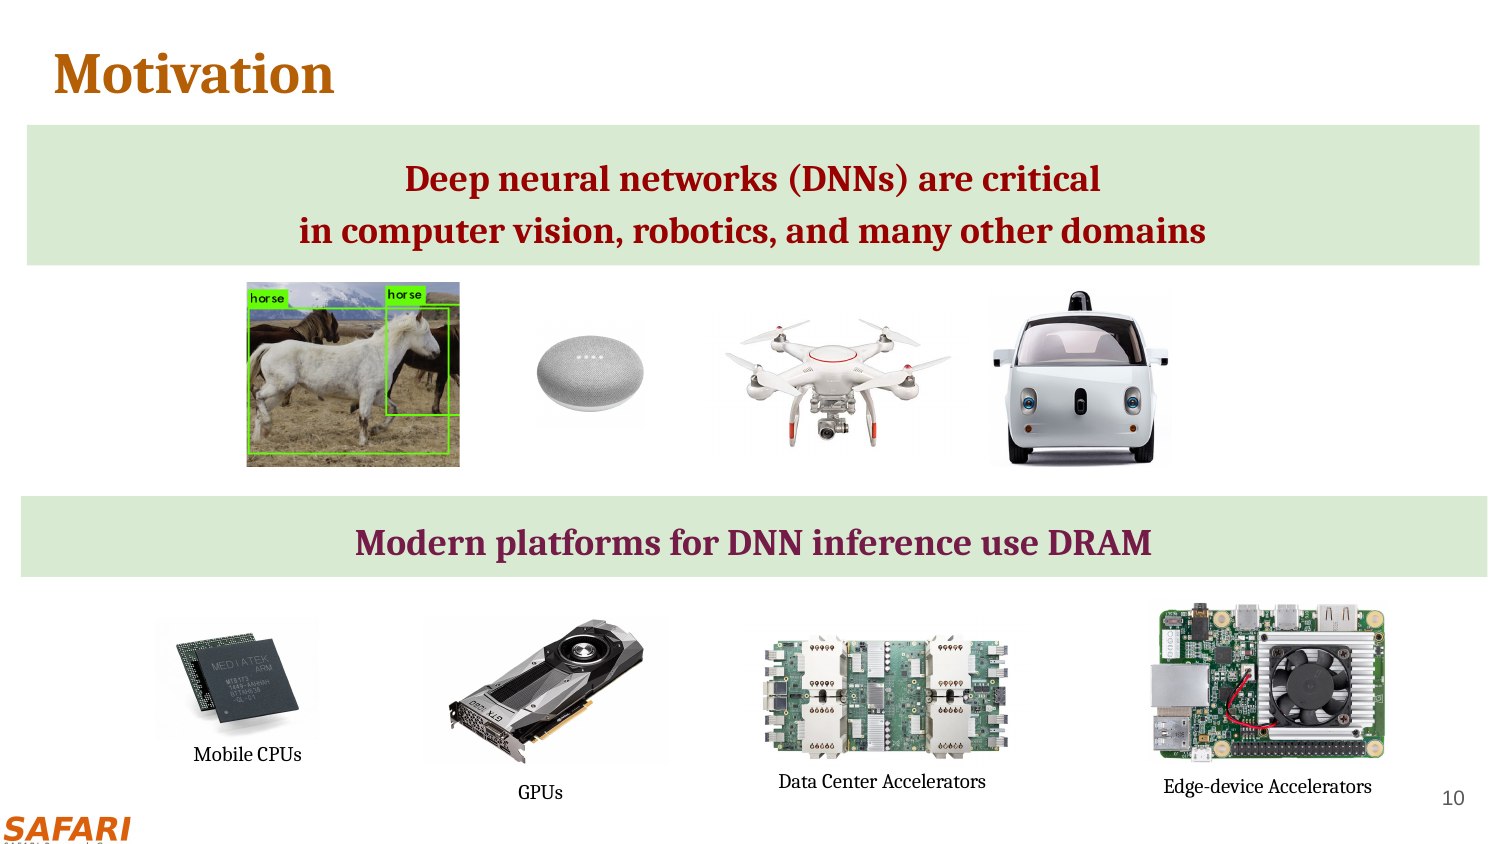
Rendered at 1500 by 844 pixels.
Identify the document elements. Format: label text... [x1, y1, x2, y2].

picture [989, 289, 1172, 467]
picture [706, 308, 970, 457]
text_box Mobile CPUs [178, 726, 503, 782]
picture [741, 611, 1032, 772]
picture [0, 815, 132, 844]
picture [423, 617, 670, 766]
picture [246, 282, 460, 467]
picture [535, 319, 645, 430]
picture [1149, 560, 1389, 802]
text_box Data Center Accelerators [745, 752, 1181, 808]
picture [155, 617, 319, 740]
text_box GPUs [503, 763, 977, 819]
list Deep neural networks (DNNs) are critical in computer vision, robotics, and many other domains [26, 124, 1480, 266]
text_box Edge-device Accelerators [1148, 757, 1430, 813]
title Motivation [38, 20, 1437, 114]
list Modern platforms for DNN inference use DRAM [20, 496, 1488, 577]
slide_number ‹#› [1389, 764, 1480, 830]
